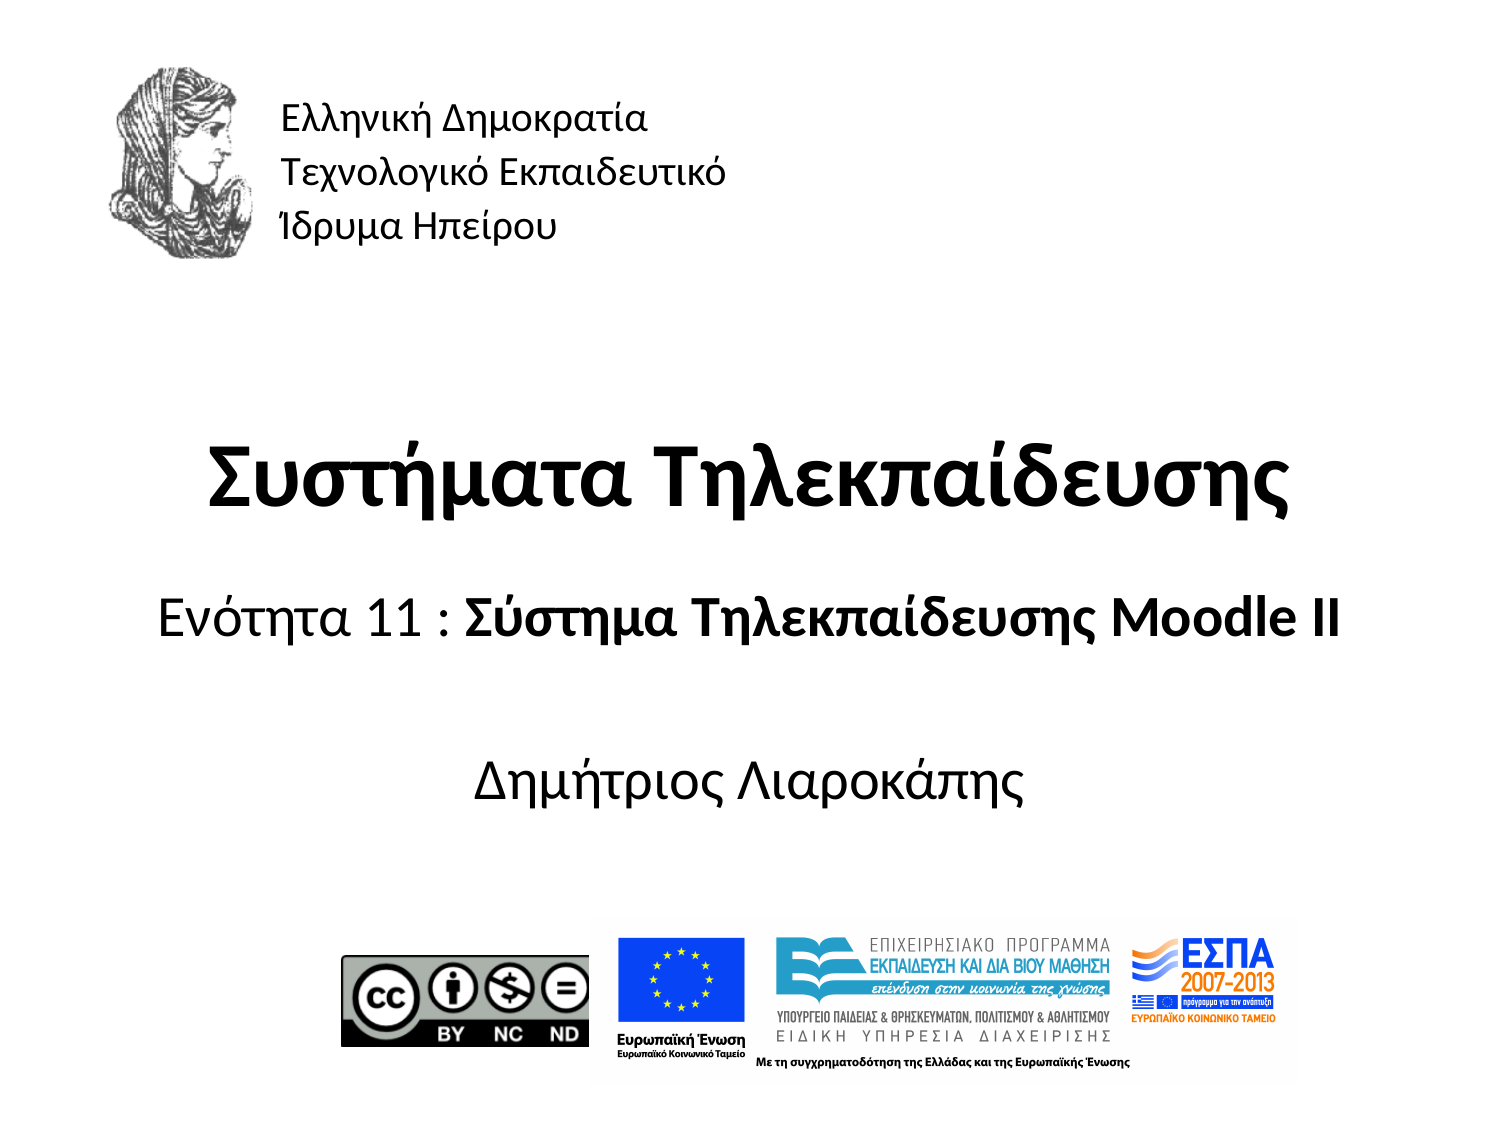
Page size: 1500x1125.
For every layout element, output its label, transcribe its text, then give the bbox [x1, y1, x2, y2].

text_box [105, 41, 798, 268]
title Συστήματα Τηλεκπαίδευσης [112, 349, 1388, 570]
subtitle Ενότητα 11 : Σύστημα Τηλεκπαίδευσης Moodle ΙΙ Δημήτριος Λιαροκάπης [112, 570, 1388, 858]
picture [341, 916, 1297, 1086]
